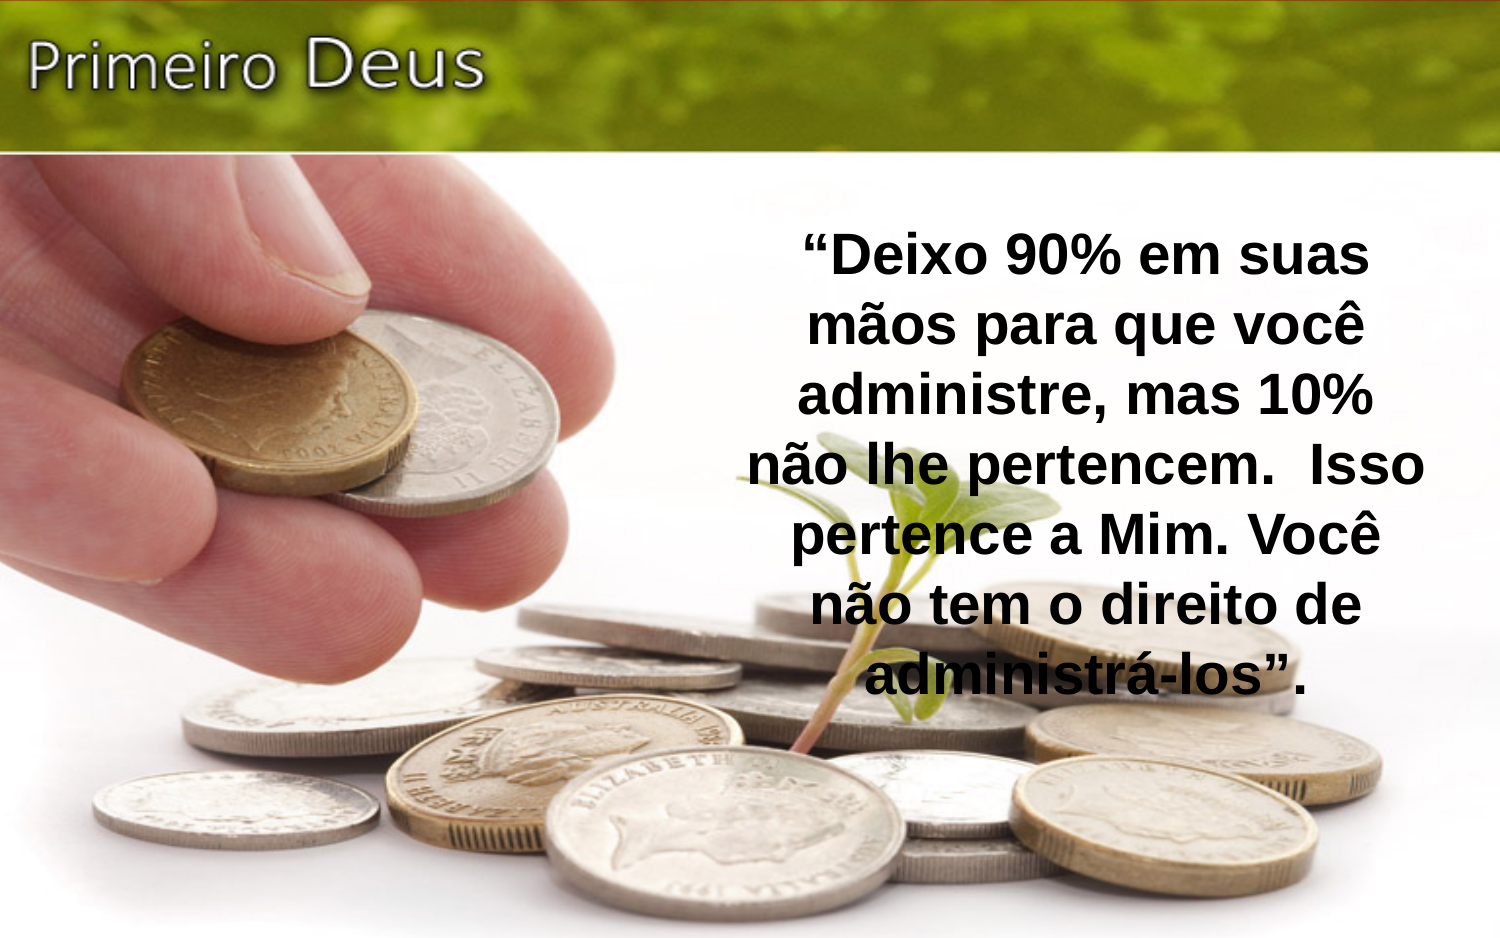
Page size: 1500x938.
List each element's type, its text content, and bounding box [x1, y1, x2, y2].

picture [0, 0, 1500, 938]
text_box “Deixo 90% em suas mãos para que você administre, mas 10% não lhe pertencem. Isso pertence a Mim. Você não tem o direito de administrá-los”. [726, 208, 1447, 714]
